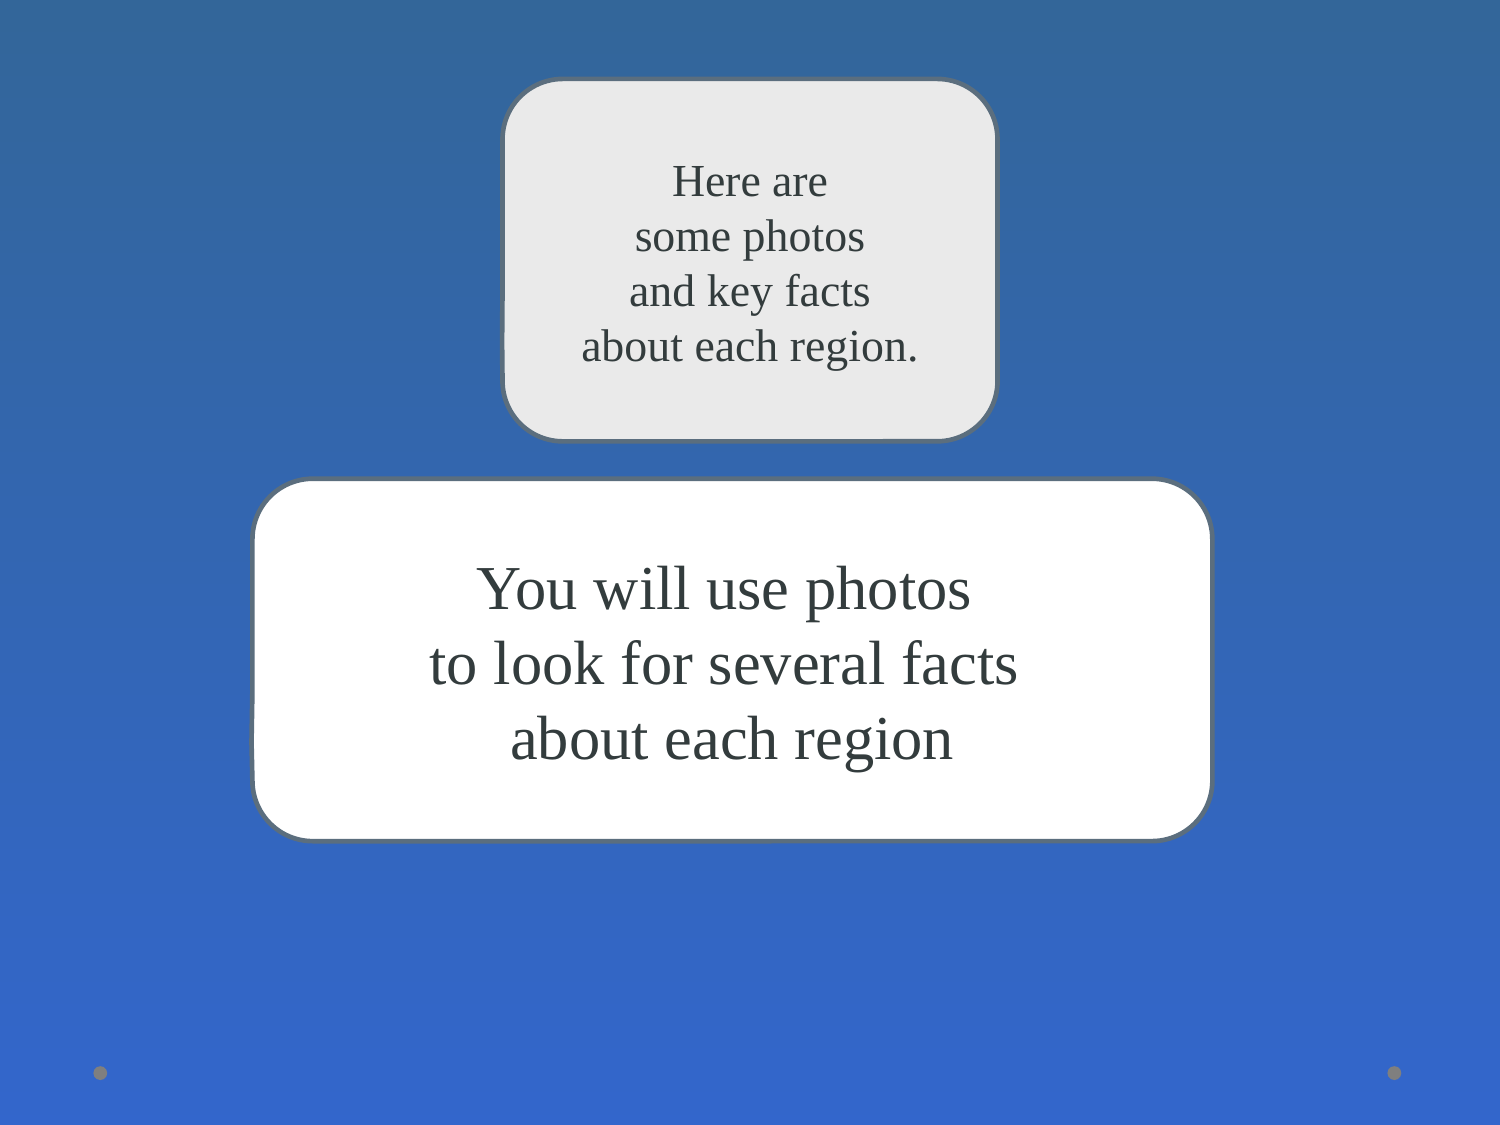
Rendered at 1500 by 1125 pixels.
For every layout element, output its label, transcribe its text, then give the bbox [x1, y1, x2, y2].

text_box Here are some photos and key facts about each region. [502, 78, 998, 442]
text_box You will use photos to look for several facts about each region [251, 478, 1213, 842]
